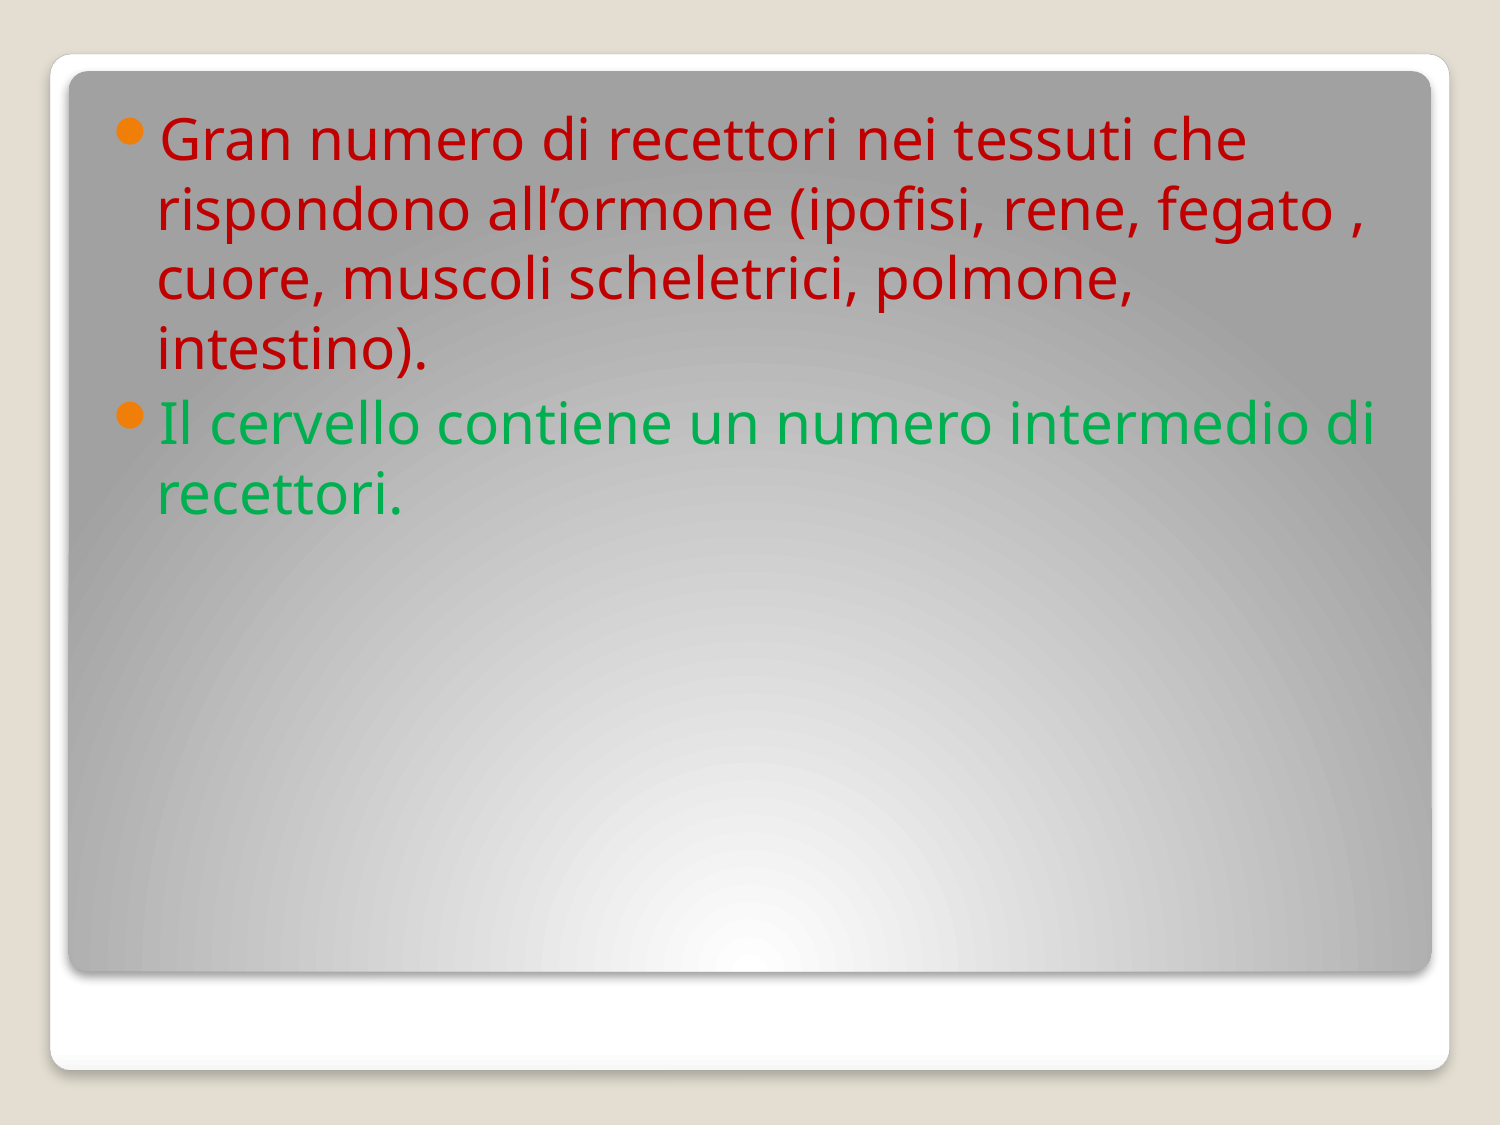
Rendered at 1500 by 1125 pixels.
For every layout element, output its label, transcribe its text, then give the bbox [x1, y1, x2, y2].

list Gran numero di recettori nei tessuti che rispondono all’ormone (ipofisi, rene, fegato , cuore, muscoli scheletrici, polmone, intestino). Il cervello contiene un numero intermedio di recettori. [82, 86, 1425, 774]
